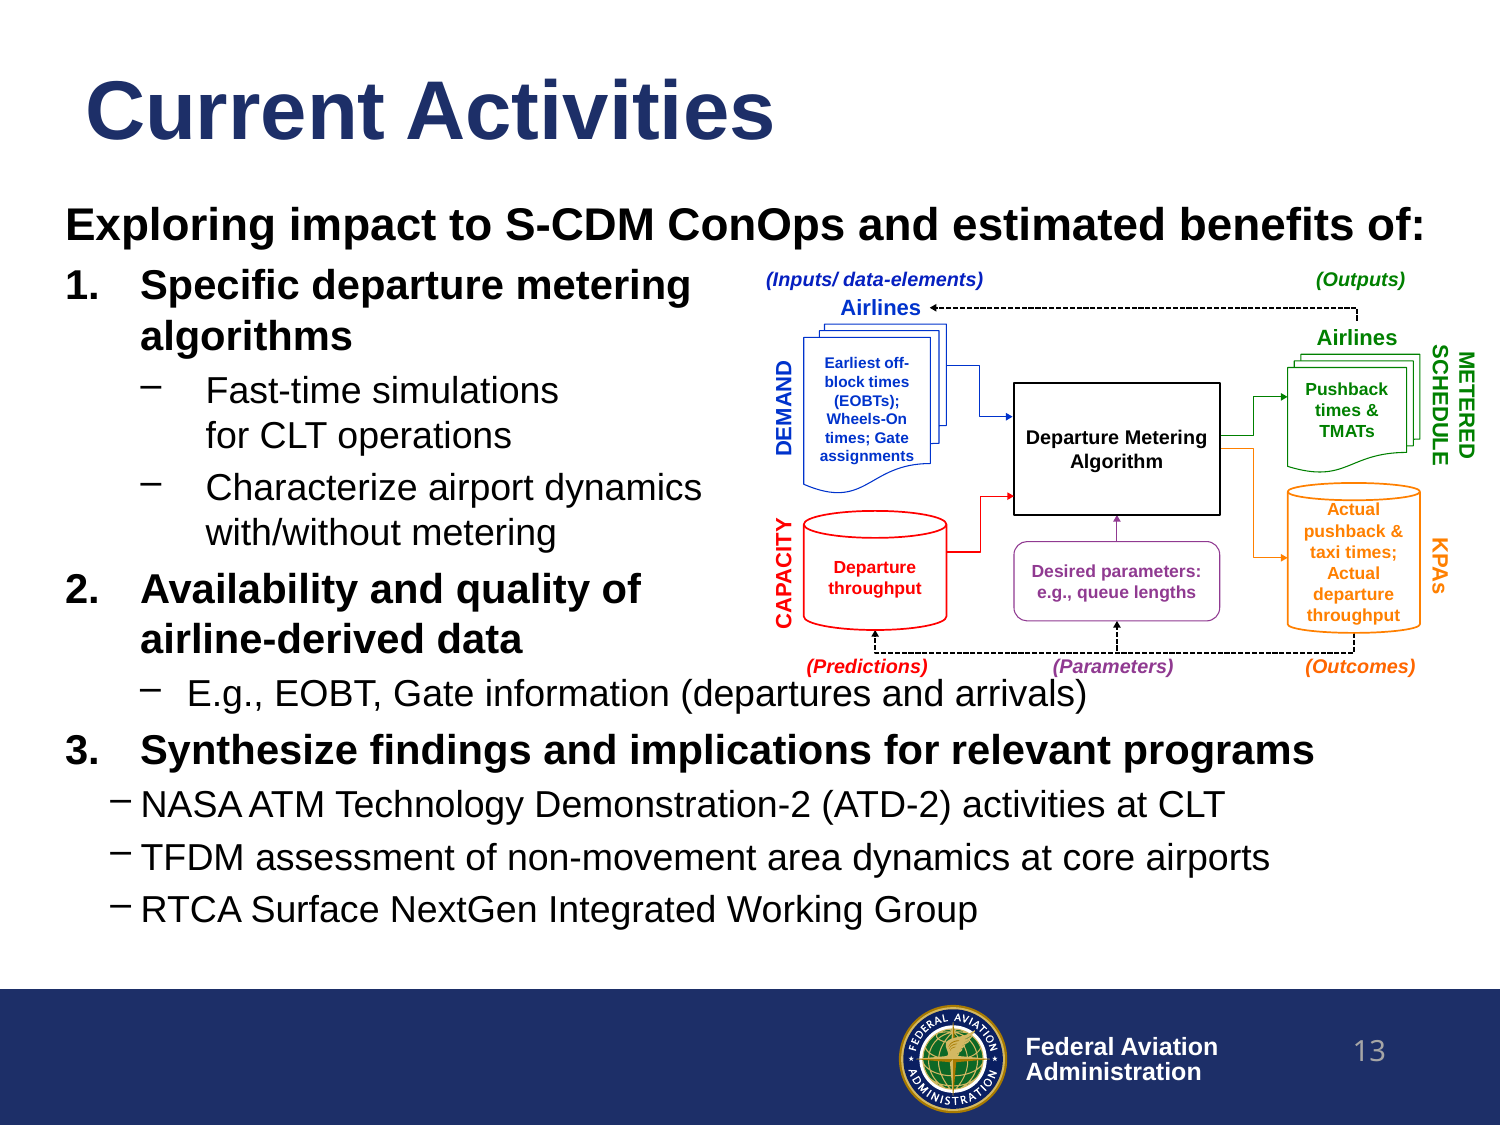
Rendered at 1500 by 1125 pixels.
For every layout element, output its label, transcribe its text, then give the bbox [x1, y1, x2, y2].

picture [753, 260, 1488, 690]
title Current Activities [70, 56, 1461, 157]
slide_number 13 [1256, 1025, 1402, 1100]
list Exploring impact to S-CDM ConOps and estimated benefits of: Specific departure metering algorithms Fast-time simulations for CLT operations Characterize airport dynamics with/without metering Availability and quality of airline-derived data E.g., EOBT, Gate information (departures and arrivals) Synthesize findings and implications for relevant programs NASA ATM Technology Demonstration-2 (ATD-2) activities at CLT TFDM assessment of non-movement area dynamics at core airports RTCA Surface NextGen Integrated Working Group [50, 187, 1472, 944]
